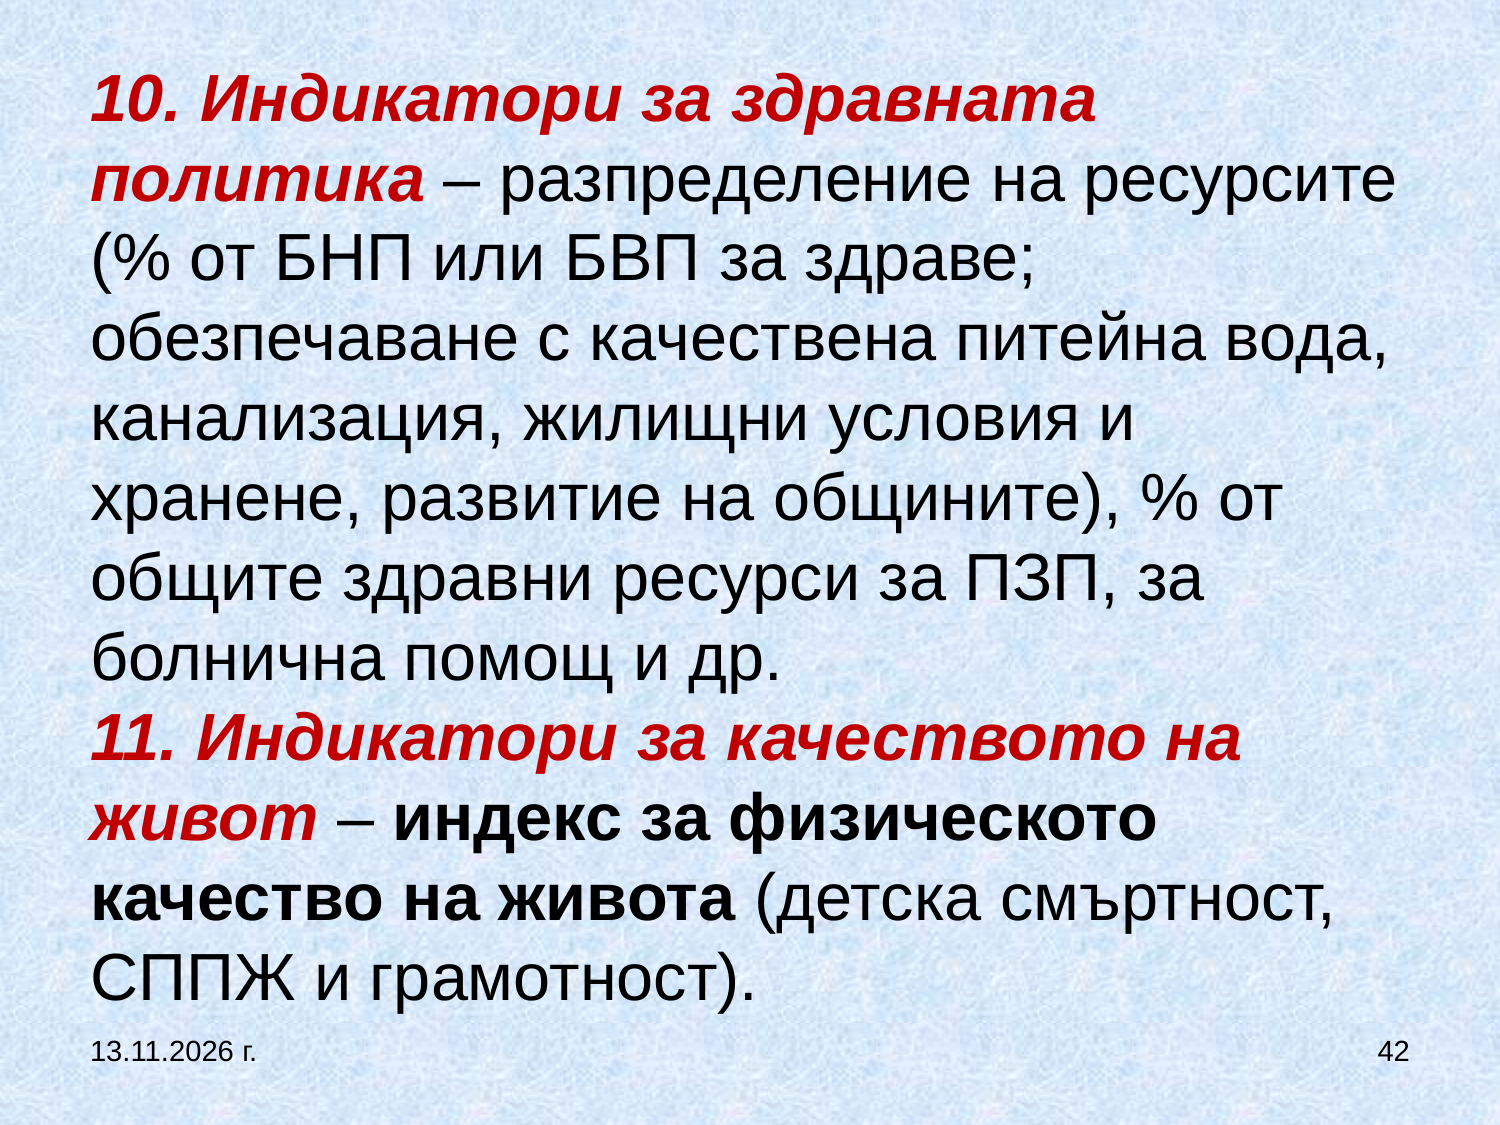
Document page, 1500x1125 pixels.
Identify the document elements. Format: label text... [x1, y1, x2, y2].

title 10. Индикатори за здравната политика – разпределение на ресурсите (% от БНП или БВП за здраве; обезпечаване с качествена питейна вода, канализация, жилищни условия и хранене, развитие на общините), % от общите здравни ресурси за ПЗП, за болнична помощ и др. 11. Индикатори за качеството на живот – индекс за физическото качество на живота (детска смъртност, СППЖ и грамотност). [75, 45, 1425, 1024]
slide_number 42 [1074, 1024, 1425, 1103]
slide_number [75, 1024, 425, 1103]
picture [0, 0, 1500, 1125]
